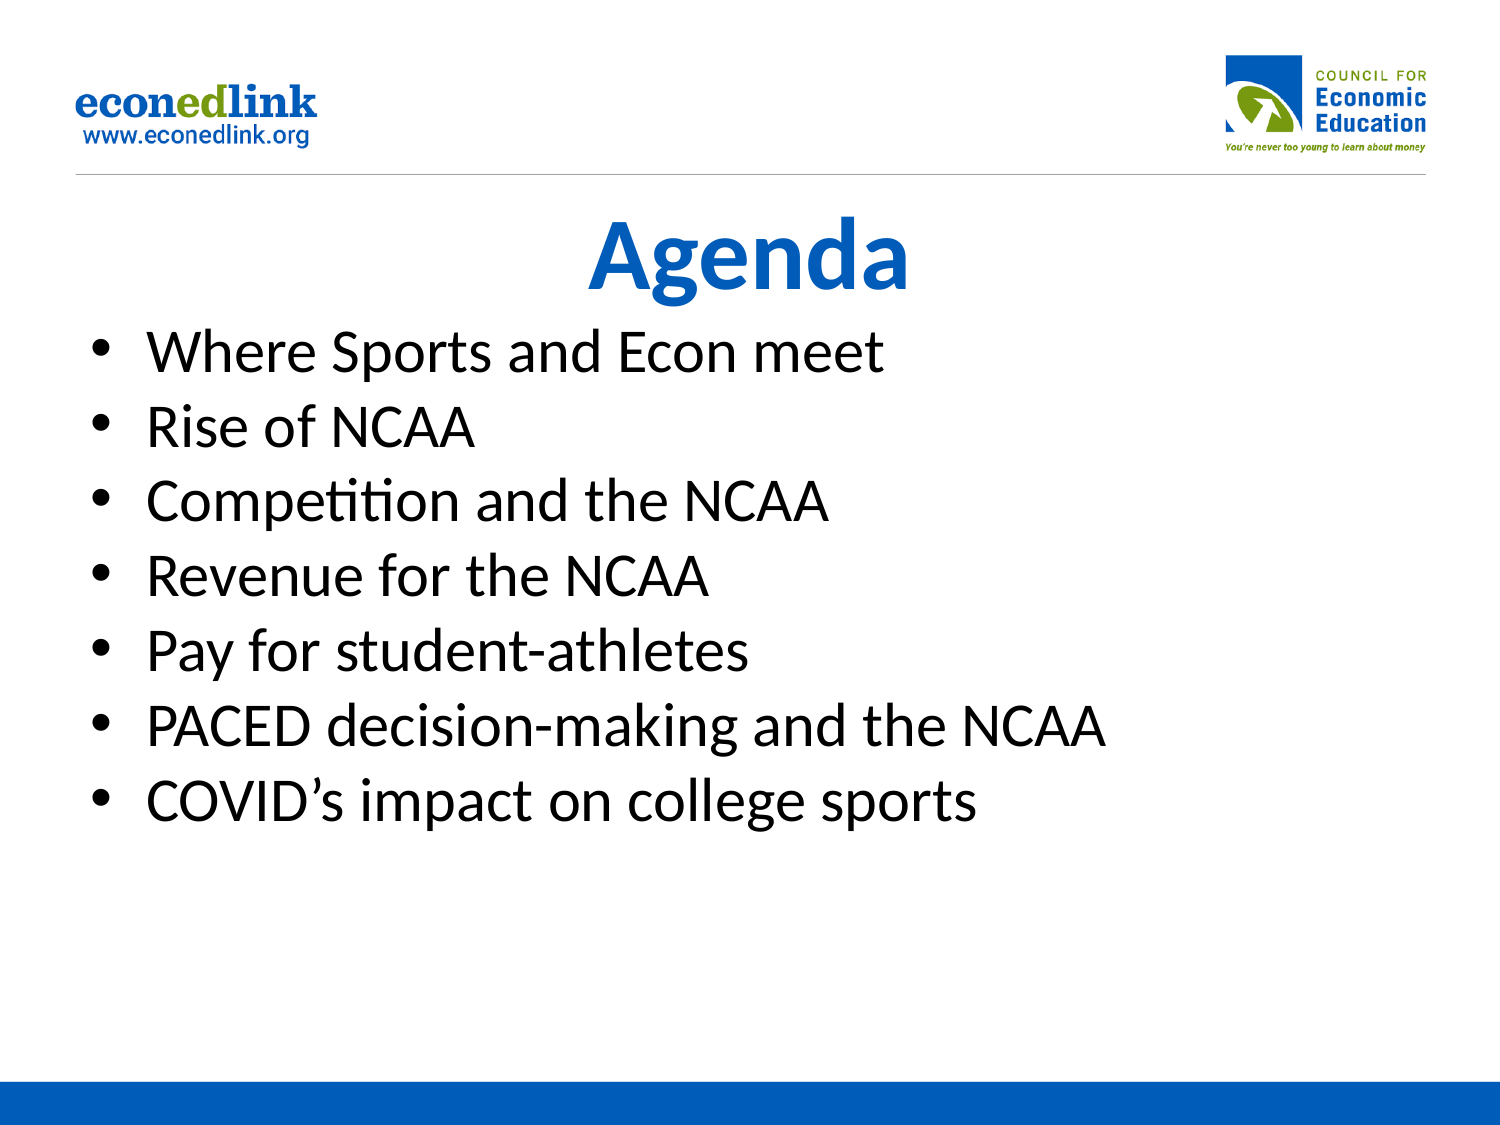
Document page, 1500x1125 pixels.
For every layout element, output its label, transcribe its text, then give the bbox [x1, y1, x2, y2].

picture [0, 0, 1500, 1125]
title Agenda [75, 175, 1425, 302]
list Where Sports and Econ meet Rise of NCAA Competition and the NCAA Revenue for the NCAA Pay for student-athletes PACED decision-making and the NCAA COVID’s impact on college sports [75, 302, 1425, 1075]
